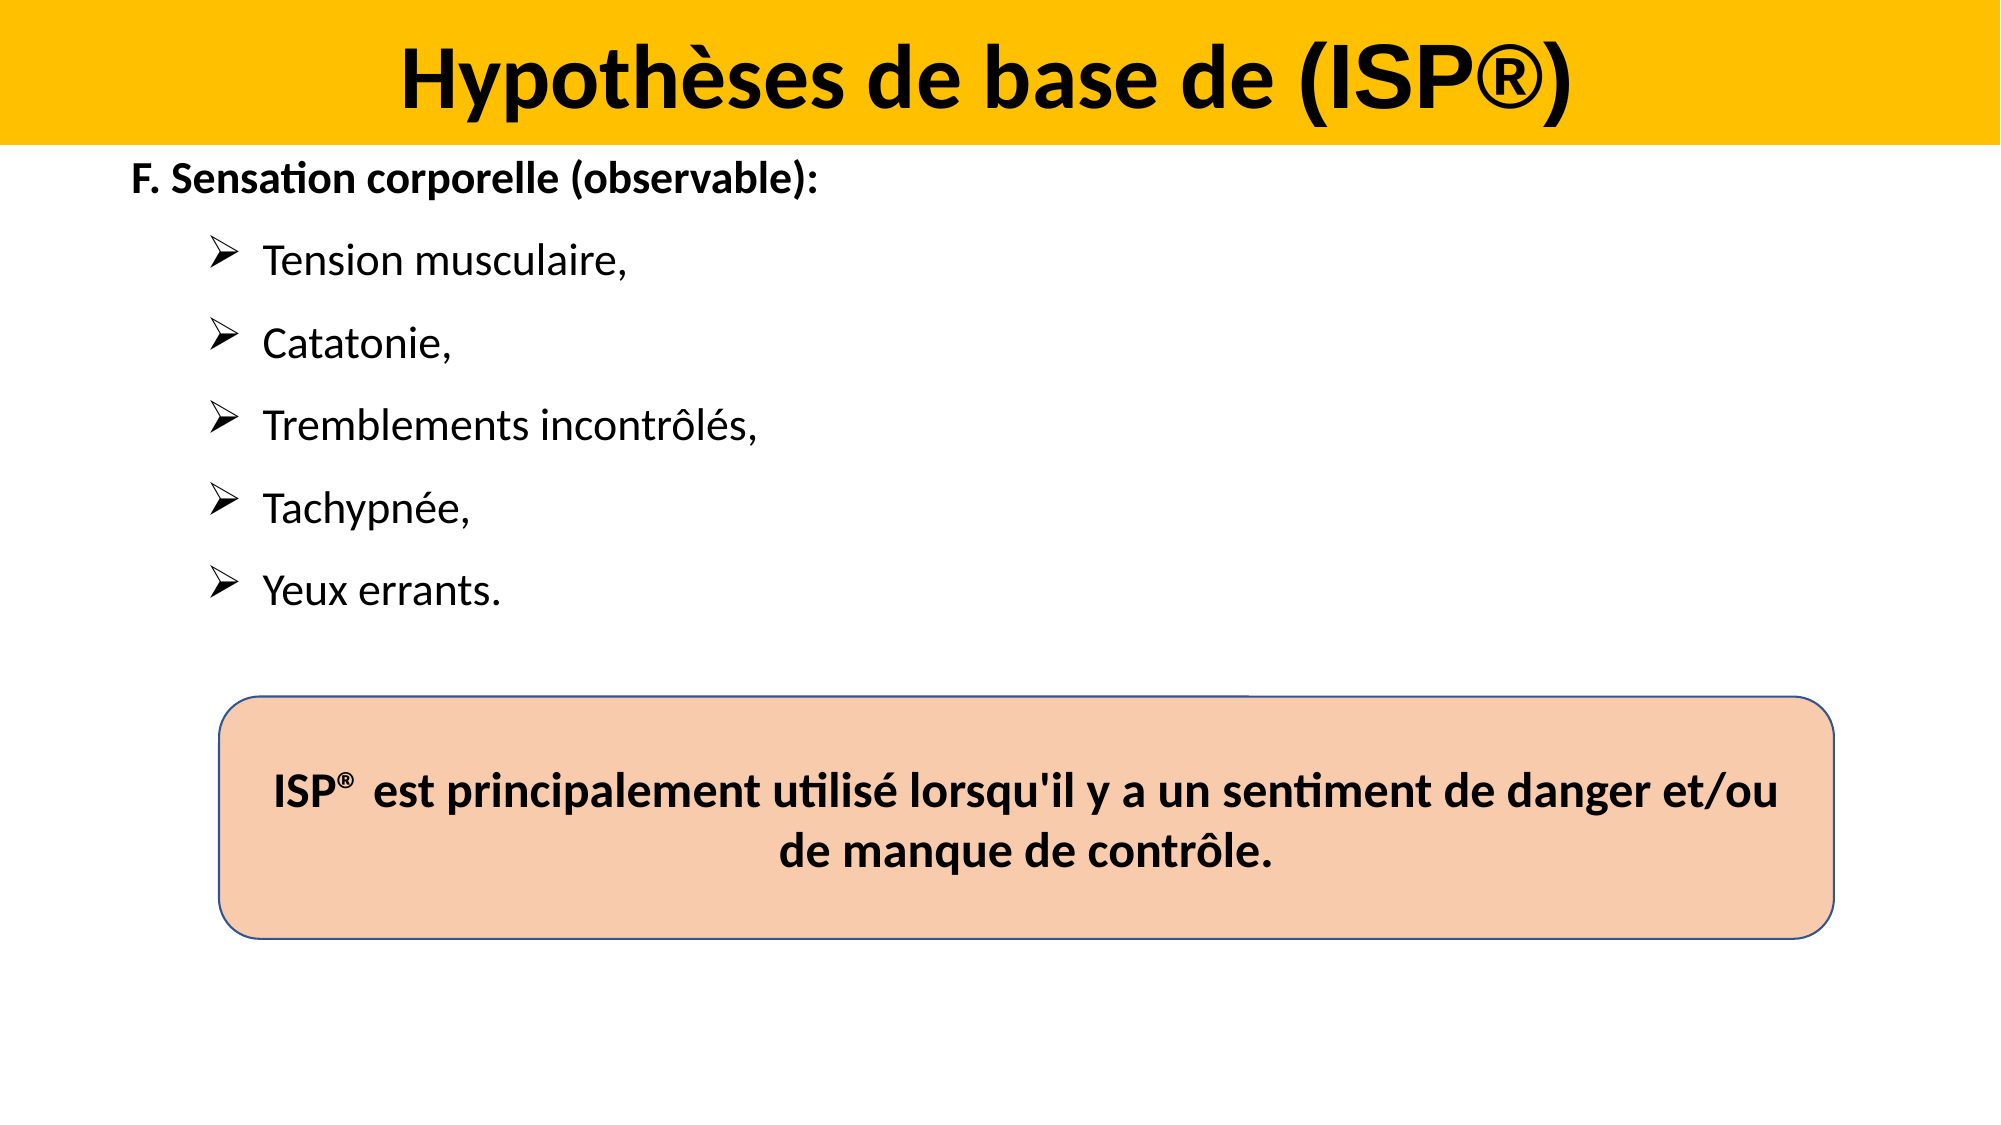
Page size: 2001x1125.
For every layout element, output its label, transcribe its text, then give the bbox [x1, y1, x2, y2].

text_box ISP® est principalement utilisé lorsqu'il y a un sentiment de danger et/ou de manque de contrôle. [217, 695, 1835, 940]
text_box Hypothèses de base de (ISP®) [0, 0, 2000, 145]
text_box F. Sensation corporelle (observable): Tension musculaire, Catatonie, Tremblements incontrôlés, Tachypnée, Yeux errants. [116, 52, 1884, 952]
